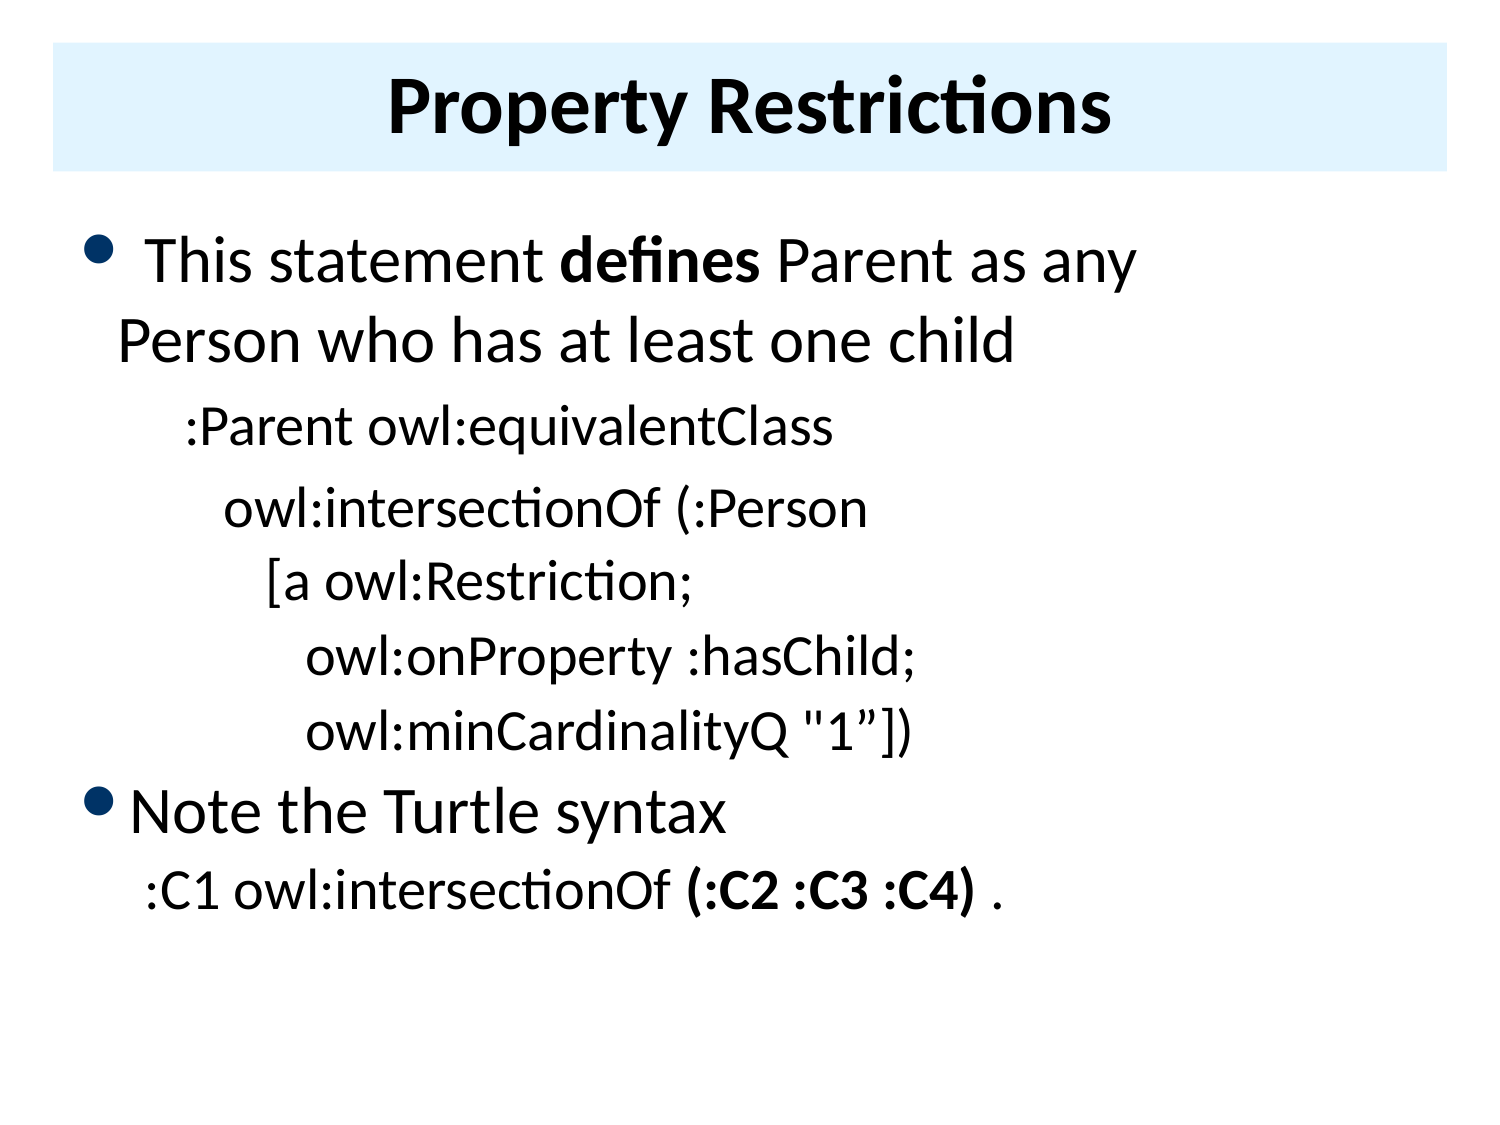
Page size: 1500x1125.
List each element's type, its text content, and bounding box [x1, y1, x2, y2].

list This statement defines Parent as any Person who has at least one child :Parent owl:equivalentClass owl:intersectionOf (:Person [a owl:Restriction; owl:onProperty :hasChild; owl:minCardinalityQ "1”]) Note the Turtle syntax :C1 owl:intersectionOf (:C2 :C3 :C4) . [64, 208, 1353, 1023]
title Property Restrictions [53, 42, 1447, 172]
